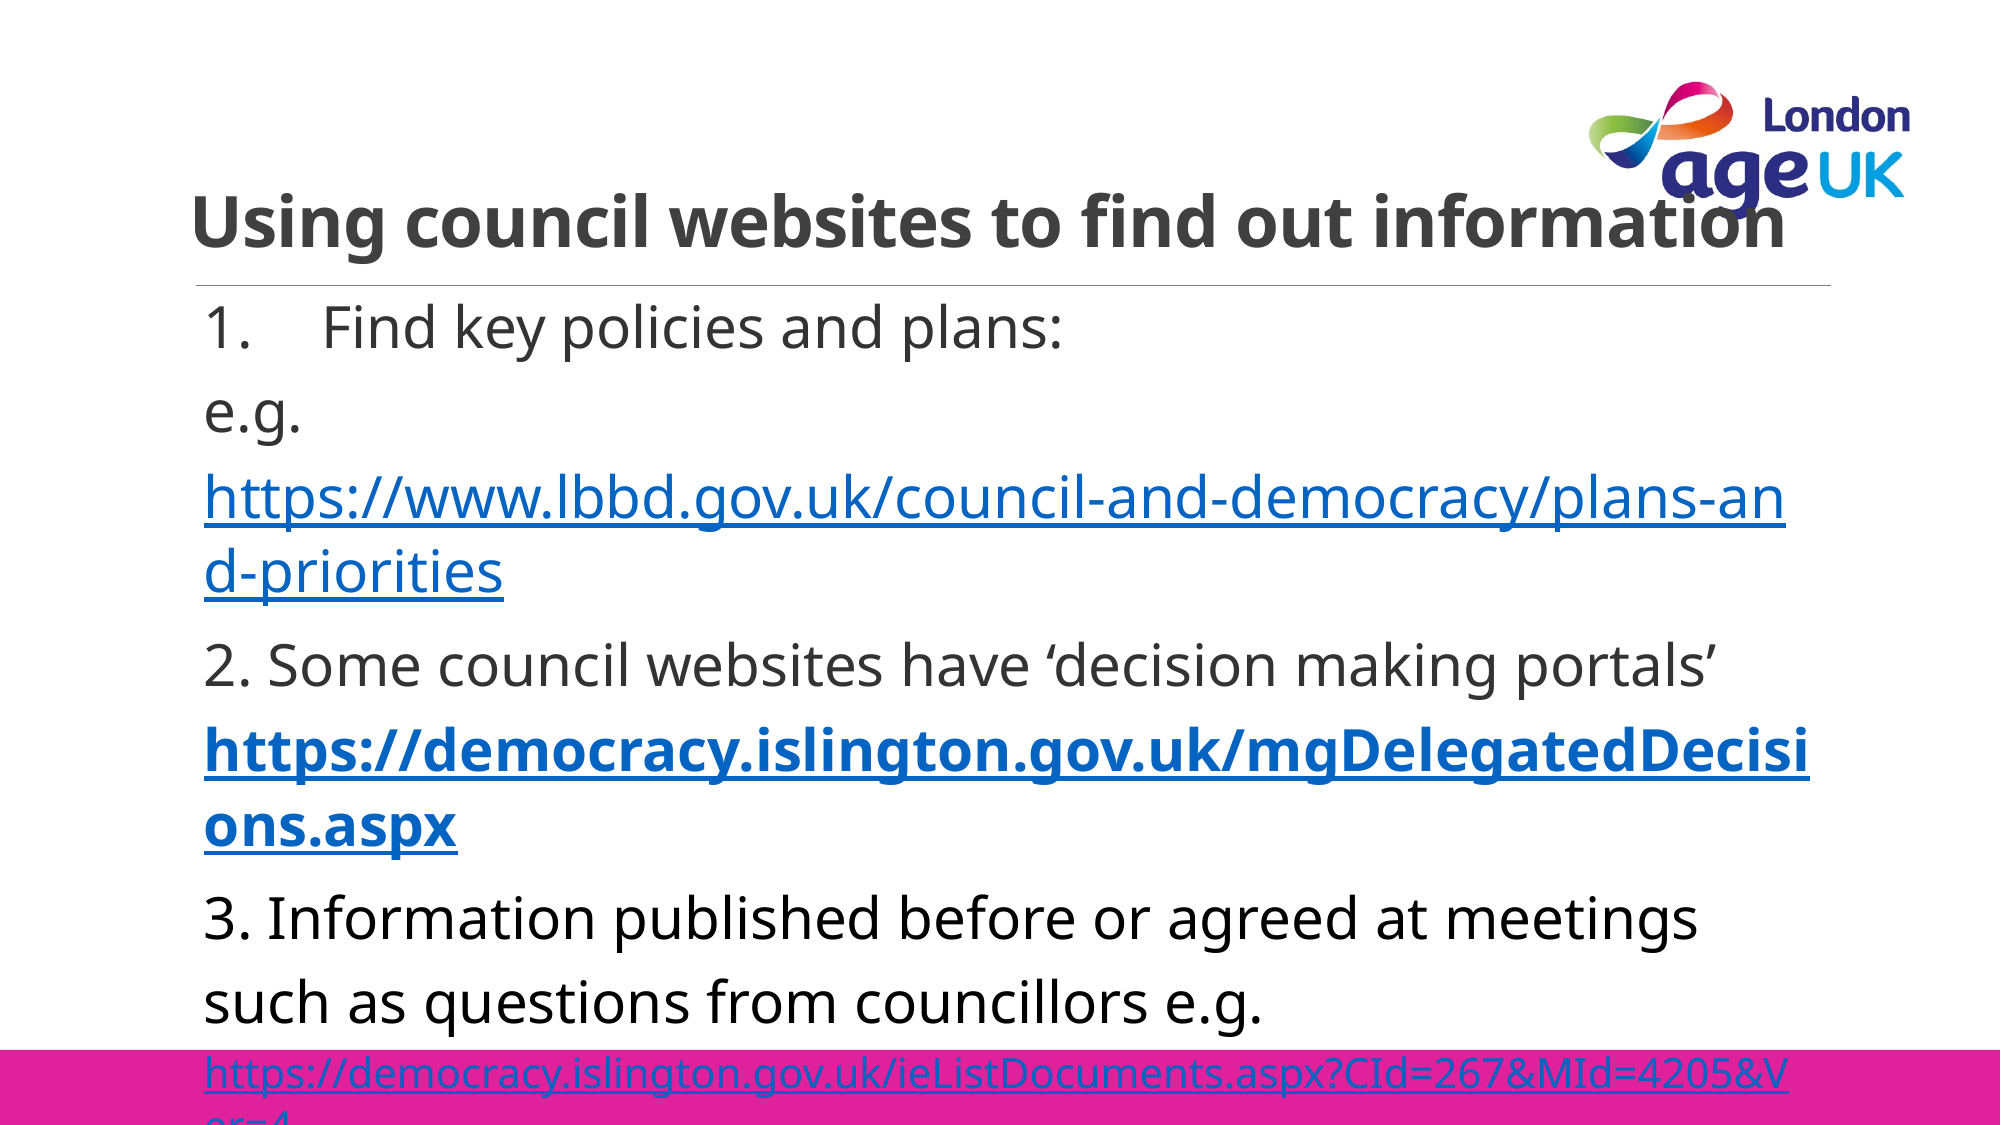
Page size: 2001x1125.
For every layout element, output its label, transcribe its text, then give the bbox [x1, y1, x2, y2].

picture [1556, 49, 1944, 252]
title Using council websites to find out information [174, 123, 1825, 269]
text_box Find key policies and plans: e.g. https://www.lbbd.gov.uk/council-and-democracy/plans-and-priorities 2. Some council websites have ‘decision making portals’ https://democracy.islington.gov.uk/mgDelegatedDecisions.aspx 3. Information published before or agreed at meetings such as questions from councillors e.g. https://democracy.islington.gov.uk/ieListDocuments.aspx?CId=267&MId=4205&Ver=4 [144, 269, 1825, 1107]
